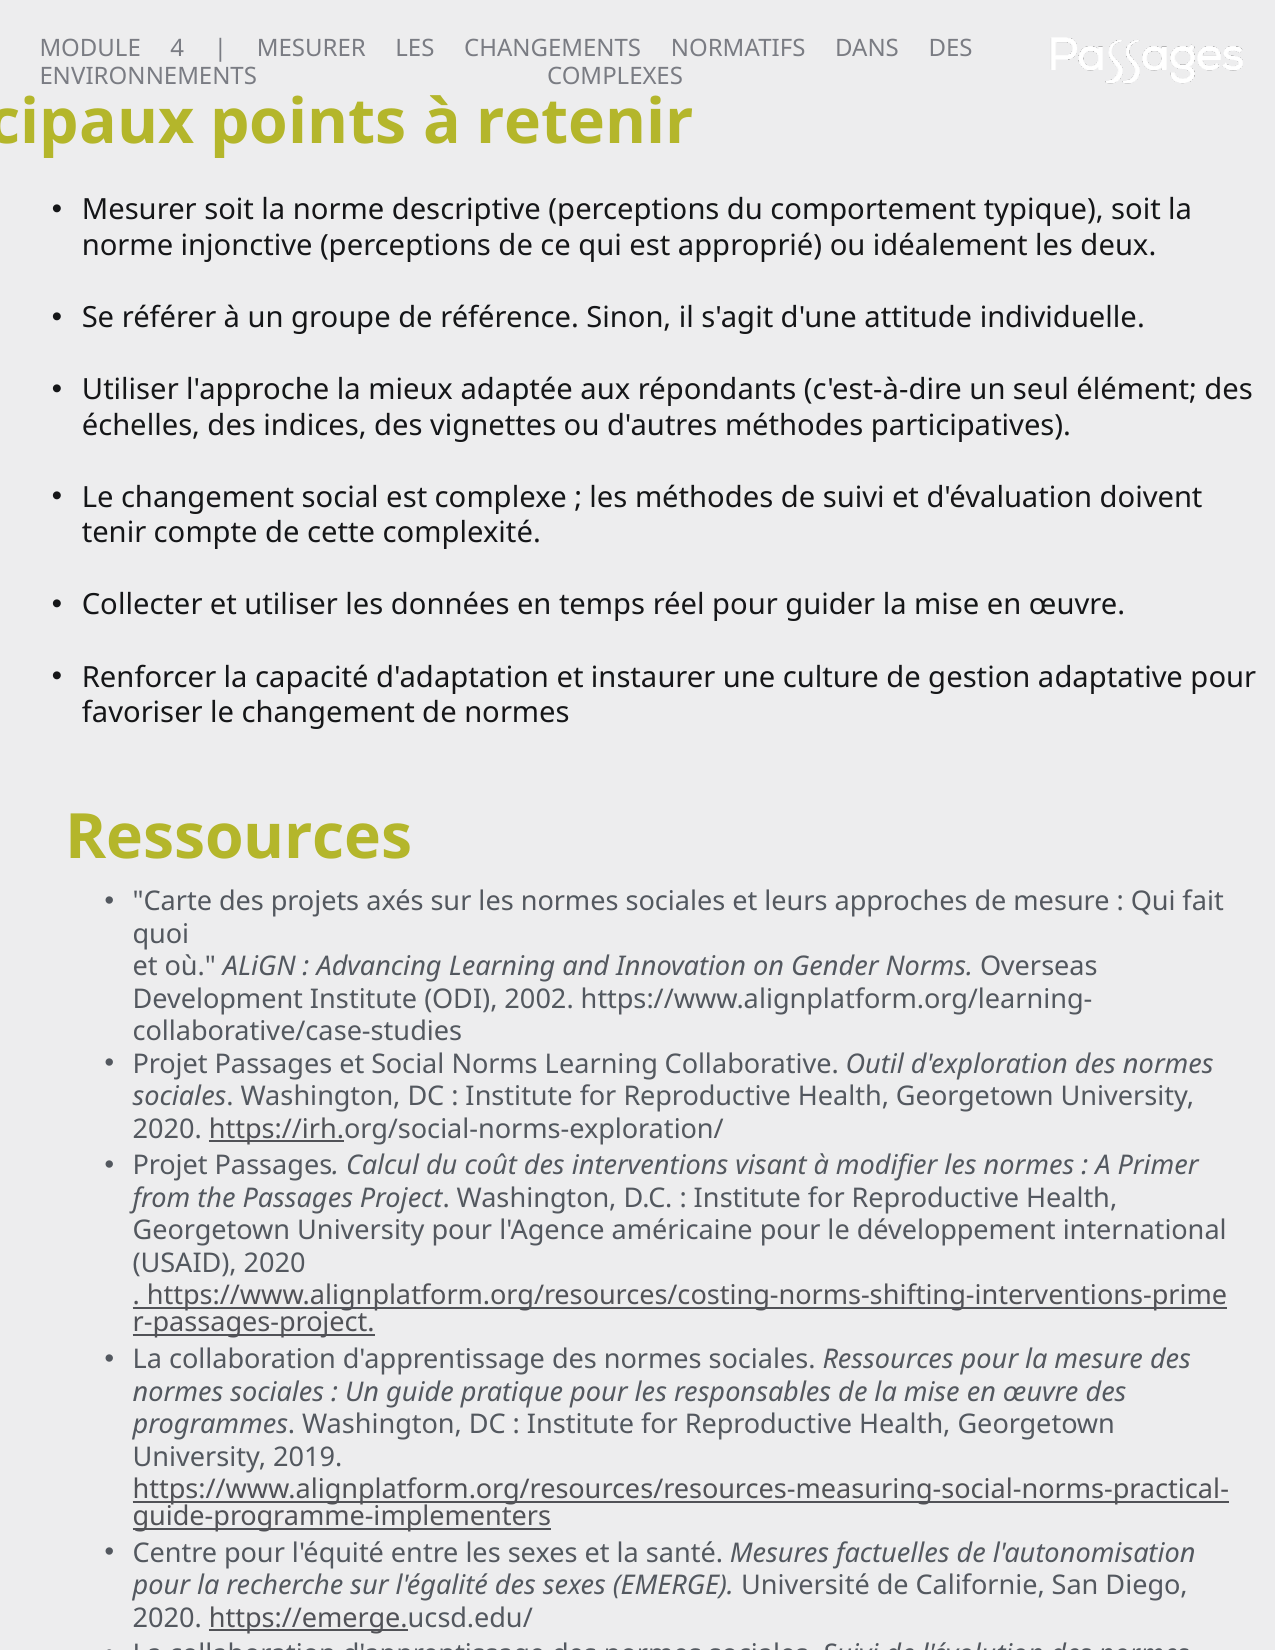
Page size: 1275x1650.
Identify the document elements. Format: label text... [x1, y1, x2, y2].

picture [1044, 21, 1249, 92]
text_box MODULE 4 | MESURER LES CHANGEMENTS NORMATIFS DANS DES ENVIRONNEMENTS COMPLEXES [24, 24, 988, 88]
text_box Mesurer soit la norme descriptive (perceptions du comportement typique), soit la norme injonctive (perceptions de ce qui est approprié) ou idéalement les deux. Se référer à un groupe de référence. Sinon, il s'agit d'une attitude individuelle. Utiliser l'approche la mieux adaptée aux répondants (c'est-à-dire un seul élément; des échelles, des indices, des vignettes ou d'autres méthodes participatives). Le changement social est complexe ; les méthodes de suivi et d'évaluation doivent tenir compte de cette complexité. Collecter et utiliser les données en temps réel pour guider la mise en œuvre. Renforcer la capacité d'adaptation et instaurer une culture de gestion adaptative pour favoriser le changement de normes [20, 183, 1275, 736]
text_box Ressources [49, 808, 925, 897]
text_box Principaux points à retenir [0, 73, 710, 164]
text_box "Carte des projets axés sur les normes sociales et leurs approches de mesure : Qui fait quoi et où." ALiGN : Advancing Learning and Innovation on Gender Norms. Overseas Development Institute (ODI), 2002. https://www.alignplatform.org/learning-collaborative/case-studies Projet Passages et Social Norms Learning Collaborative. Outil d'exploration des normes sociales. Washington, DC : Institute for Reproductive Health, Georgetown University, 2020. https://irh.org/social-norms-exploration/ Projet Passages. Calcul du coût des interventions visant à modifier les normes : A Primer from the Passages Project. Washington, D.C. : Institute for Reproductive Health, Georgetown University pour l'Agence américaine pour le développement international (USAID), 2020. https://www.alignplatform.org/resources/costing-norms-shifting-interventions-primer-passages-project. La collaboration d'apprentissage des normes sociales. Ressources pour la mesure des normes sociales : Un guide pratique pour les responsables de la mise en œuvre des programmes. Washington, DC : Institute for Reproductive Health, Georgetown University, 2019. https://www.alignplatform.org/resources/resources-measuring-social-norms-practical-guide-programme-implementers Centre pour l'équité entre les sexes et la santé. Mesures factuelles de l'autonomisation pour la recherche sur l'égalité des sexes (EMERGE). Université de Californie, San Diego, 2020. https://emerge.ucsd.edu/ La collaboration d'apprentissage des normes sociales. Suivi de l'évolution des normes sociales : A Guidance Note for Program Implementers. Washington, DC : 2021. https://www.alignplatform.org/resources/monitoring-shifts-social-norms-guidance-note-program-implementers [89, 876, 1253, 1650]
